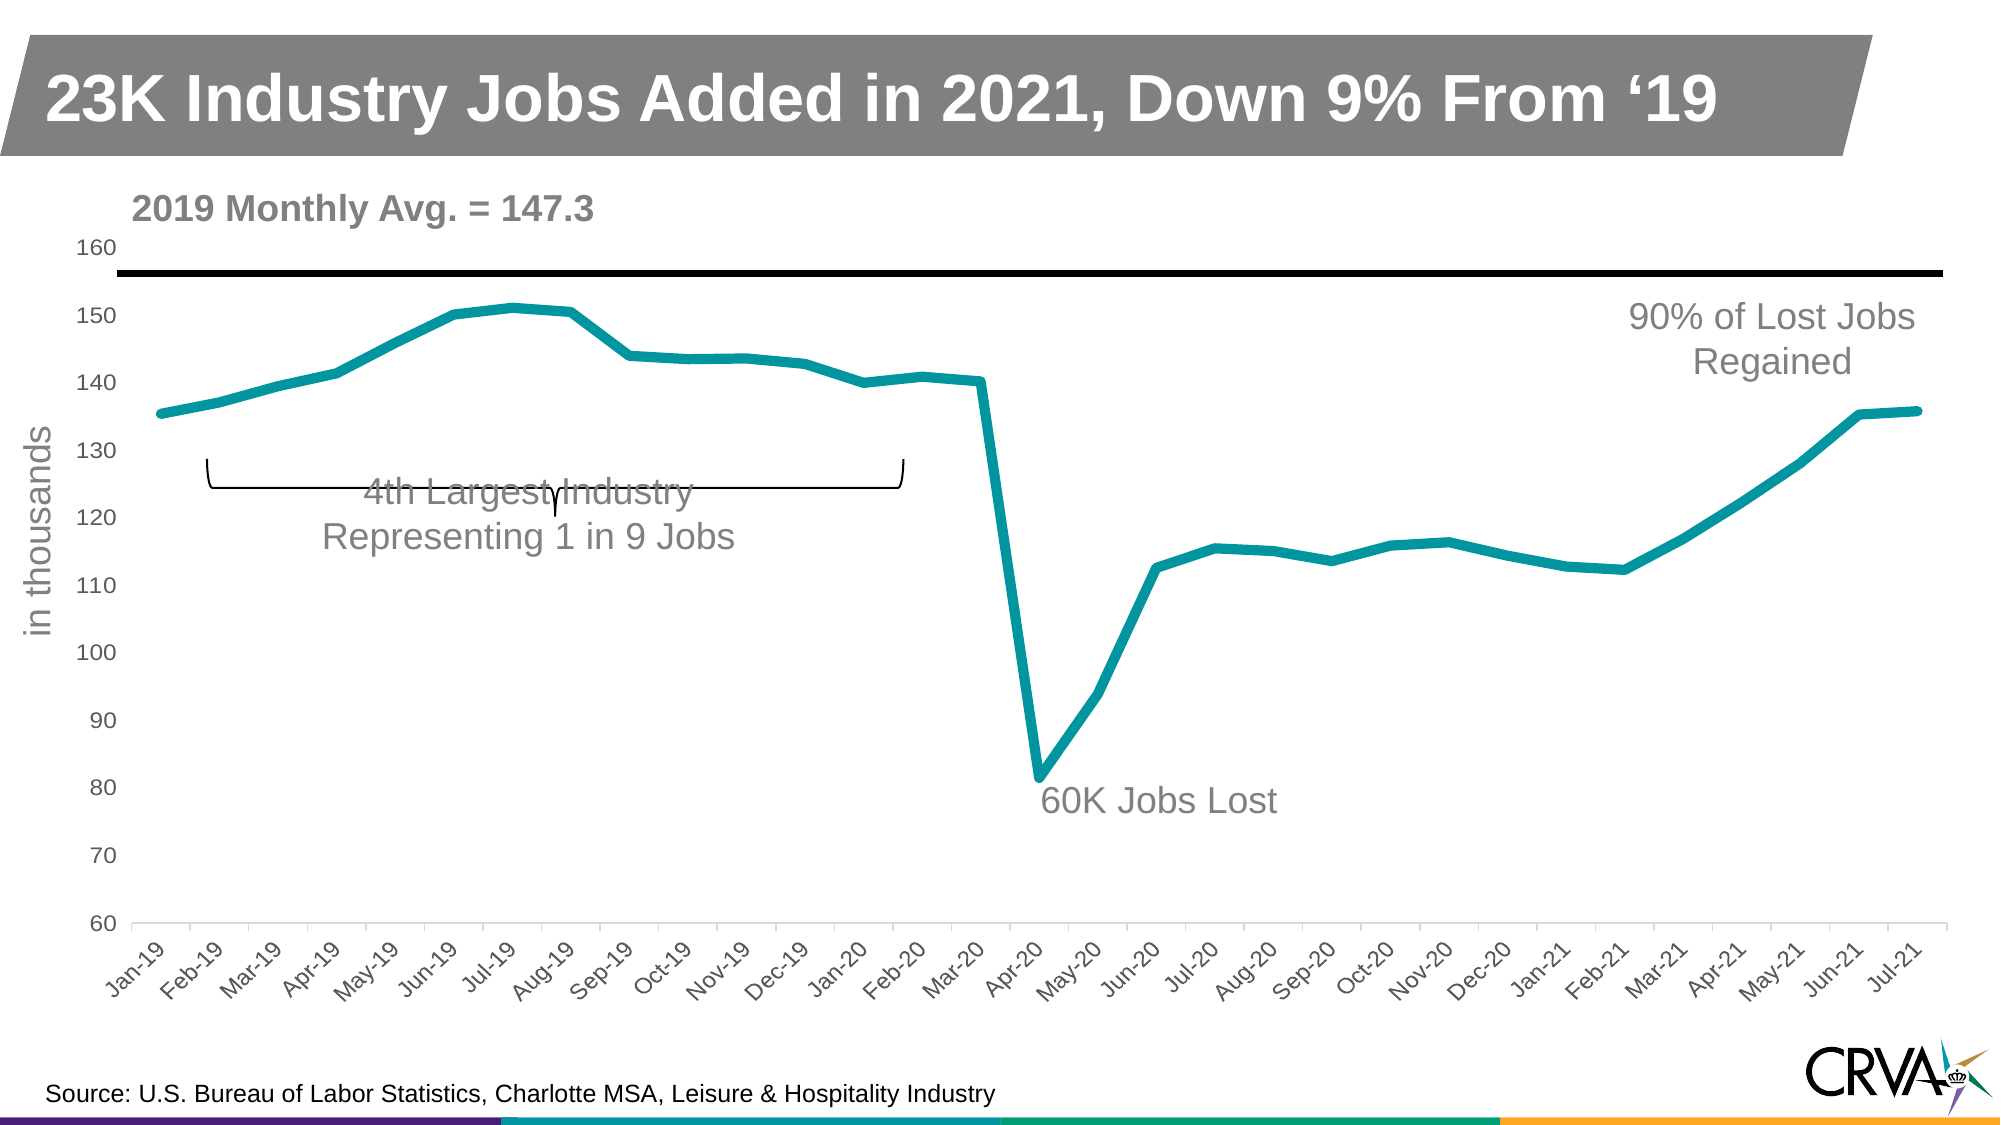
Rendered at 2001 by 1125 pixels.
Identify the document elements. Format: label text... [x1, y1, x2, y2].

chart [75, 168, 1969, 1007]
picture [1806, 1037, 1994, 1117]
text_box Source: U.S. Bureau of Labor Statistics, Charlotte MSA, Leisure & Hospitality Industry [30, 1069, 1262, 1115]
text_box 23K Industry Jobs Added in 2021, Down 9% From ‘19 [30, 47, 1859, 143]
text_box in thousands [5, 372, 66, 653]
text_box [0, 33, 1875, 157]
